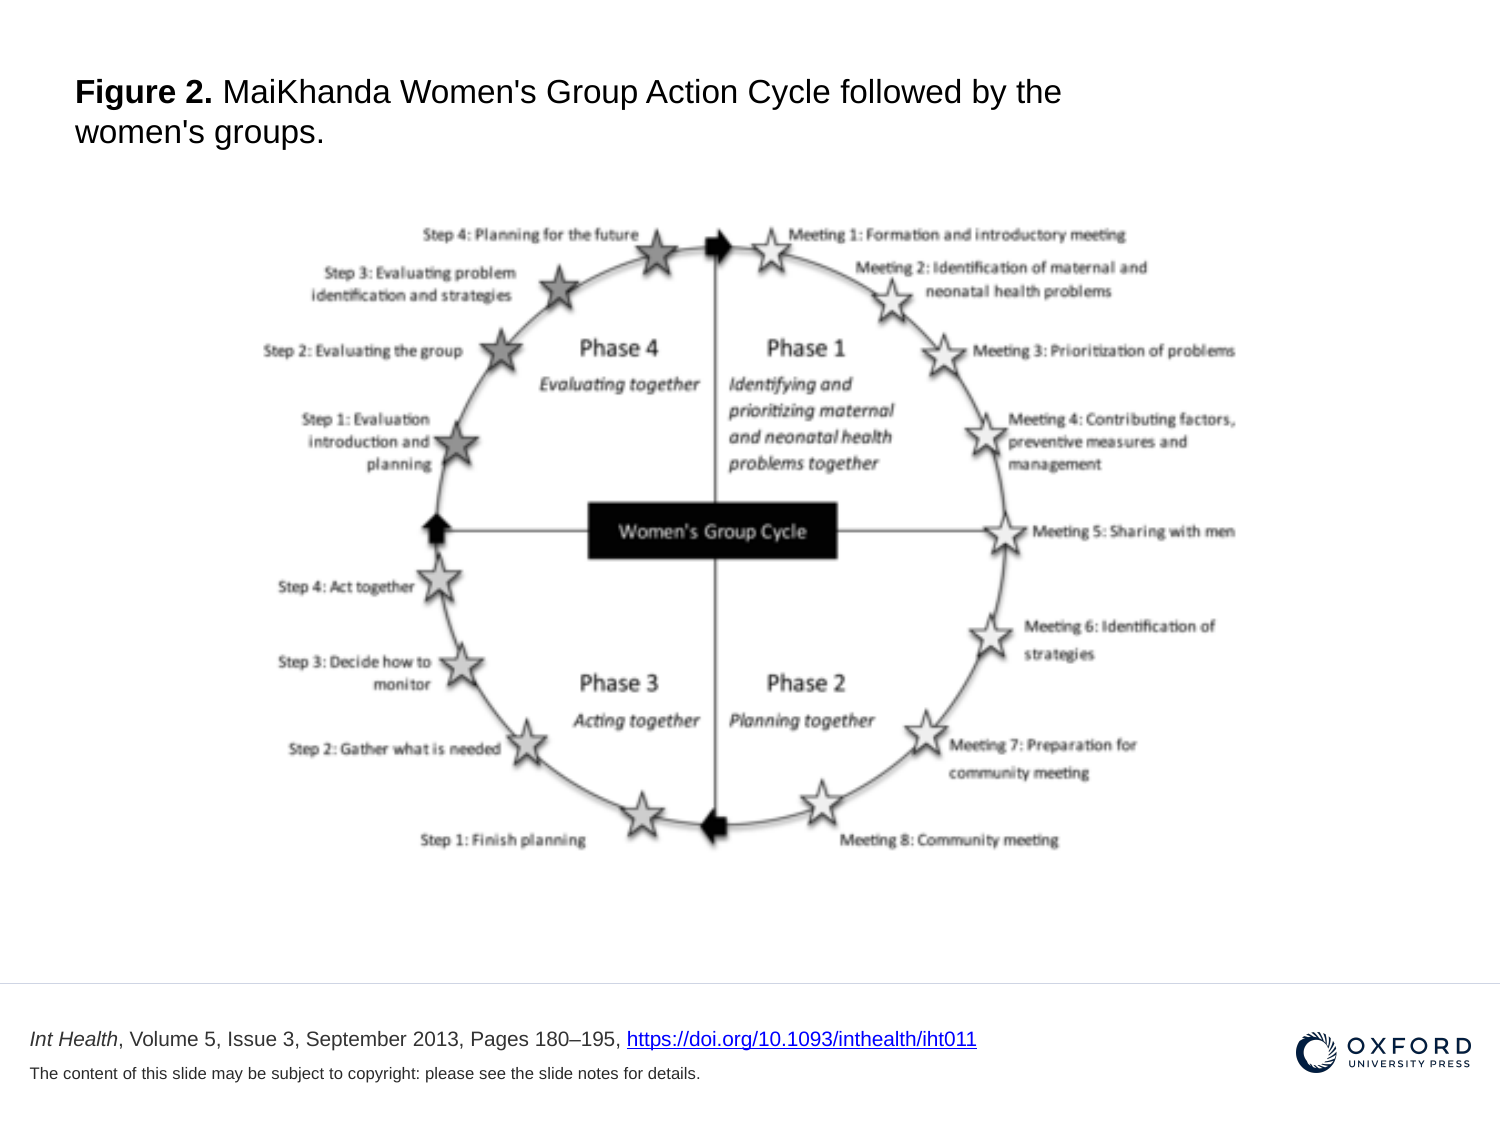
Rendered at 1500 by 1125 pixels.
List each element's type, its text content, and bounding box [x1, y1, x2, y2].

picture [262, 224, 1238, 855]
title Figure 2. MaiKhanda Women's Group Action Cycle followed by the women's groups. [75, 69, 1078, 171]
footer Int Health, Volume 5, Issue 3, September 2013, Pages 180–195, https://doi.org/10.1093/inthealth/iht011 The content of this slide may be subject to copyright: please see the slide notes for details. [0, 983, 1260, 1125]
picture [1296, 1032, 1471, 1073]
